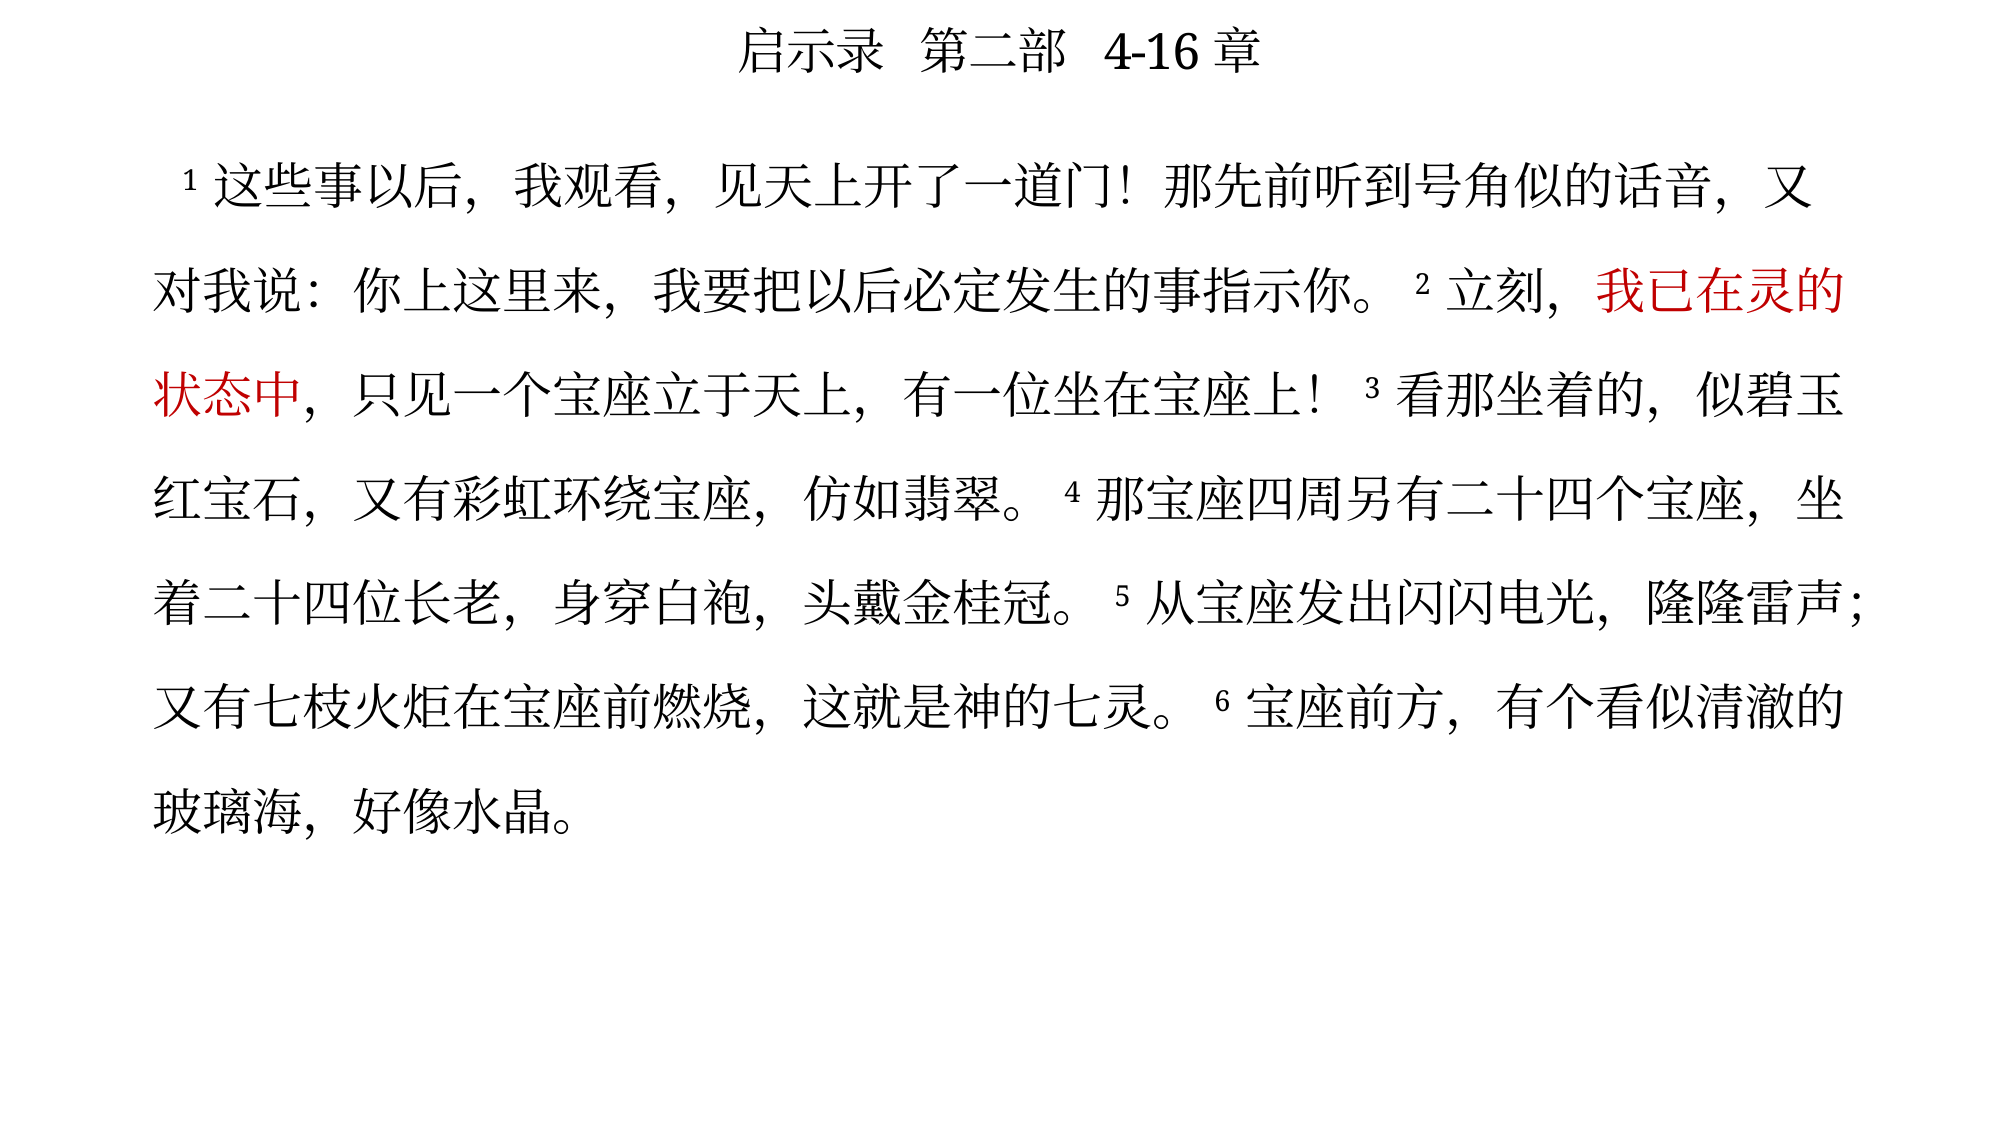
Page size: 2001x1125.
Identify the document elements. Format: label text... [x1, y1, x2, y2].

list 1 这些事以后，我观看，见天上开了一道门！那先前听到号角似的话音，又对我说：你上这里来，我要把以后必定发生的事指示你。2 立刻，我已在灵的状态中，只见一个宝座立于天上，有一位坐在宝座上！3 看那坐着的，似碧玉红宝石，又有彩虹环绕宝座，仿如翡翠。4 那宝座四周另有二十四个宝座，坐着二十四位长老，身穿白袍，头戴金桂冠。5 从宝座发出闪闪电光，隆隆雷声；又有七枝火炬在宝座前燃烧，这就是神的七灵。6 宝座前方，有个看似清澈的玻璃海，好像水晶。 [137, 103, 1863, 1111]
title 启示录 第二部 4-16章 [137, 4, 1863, 103]
